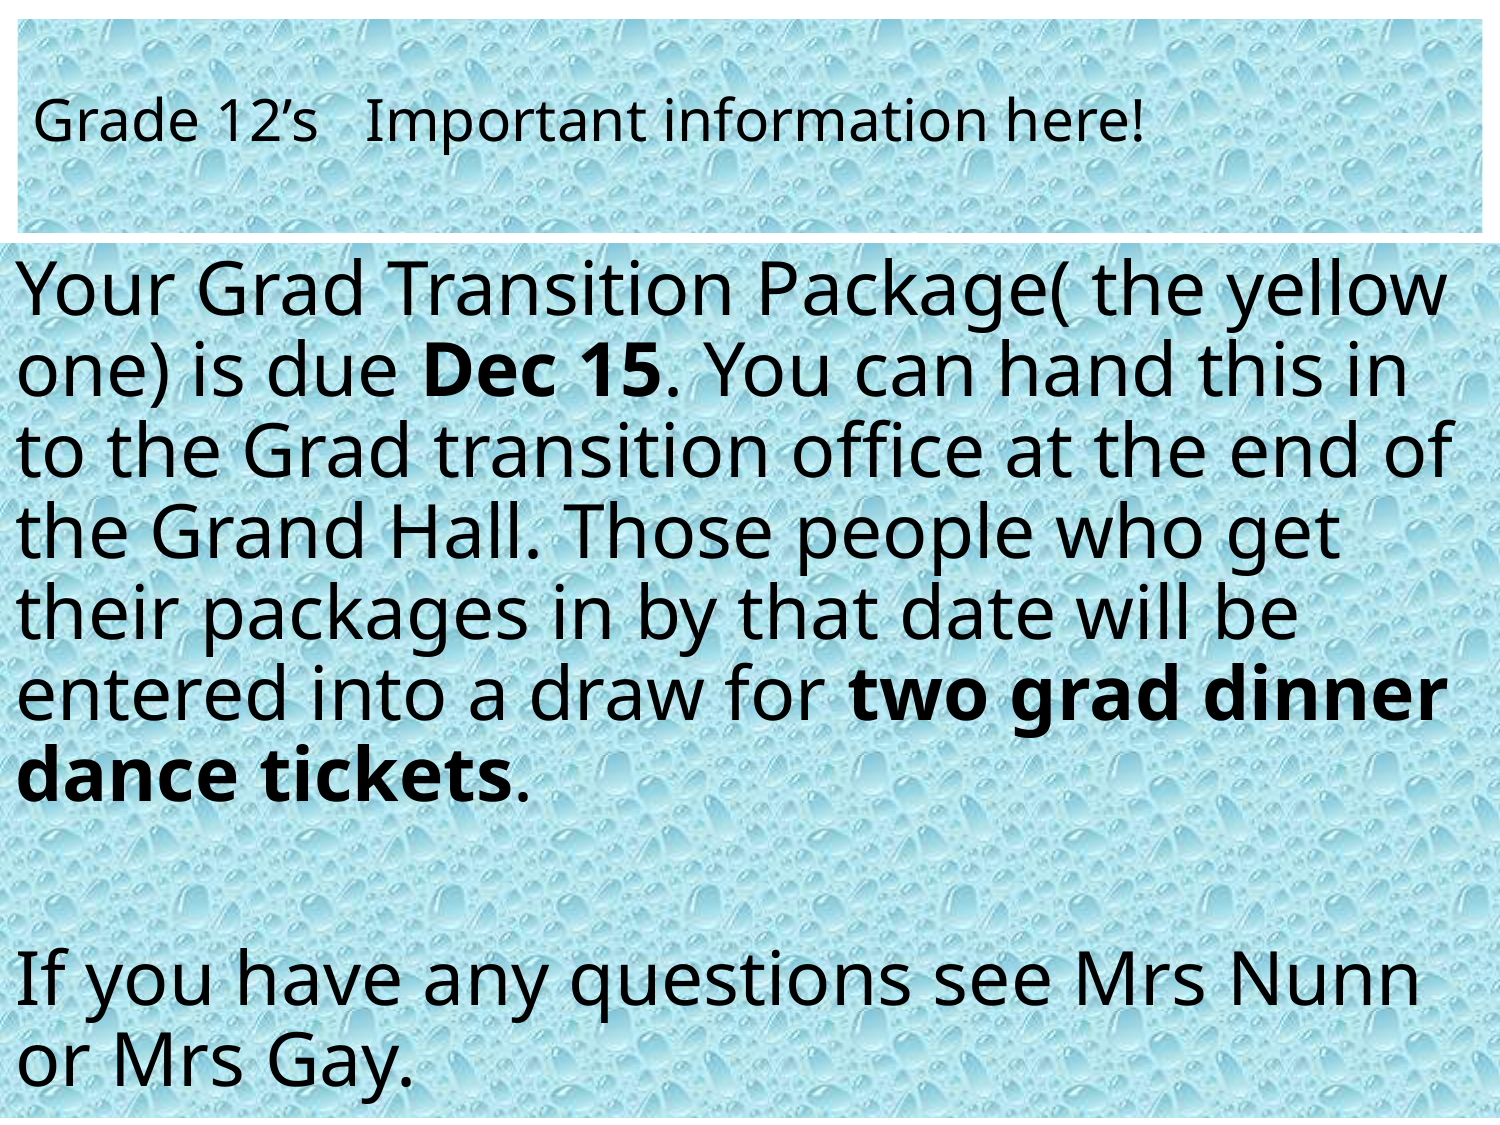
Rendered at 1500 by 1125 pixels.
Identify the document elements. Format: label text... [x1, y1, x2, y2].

title Grade 12’s Important information here! [17, 19, 1483, 233]
list Your Grad Transition Package( the yellow one) is due Dec 15. You can hand this in to the Grad transition office at the end of the Grand Hall. Those people who get their packages in by that date will be entered into a draw for two grad dinner dance tickets. If you have any questions see Mrs Nunn or Mrs Gay. [0, 243, 1500, 1118]
